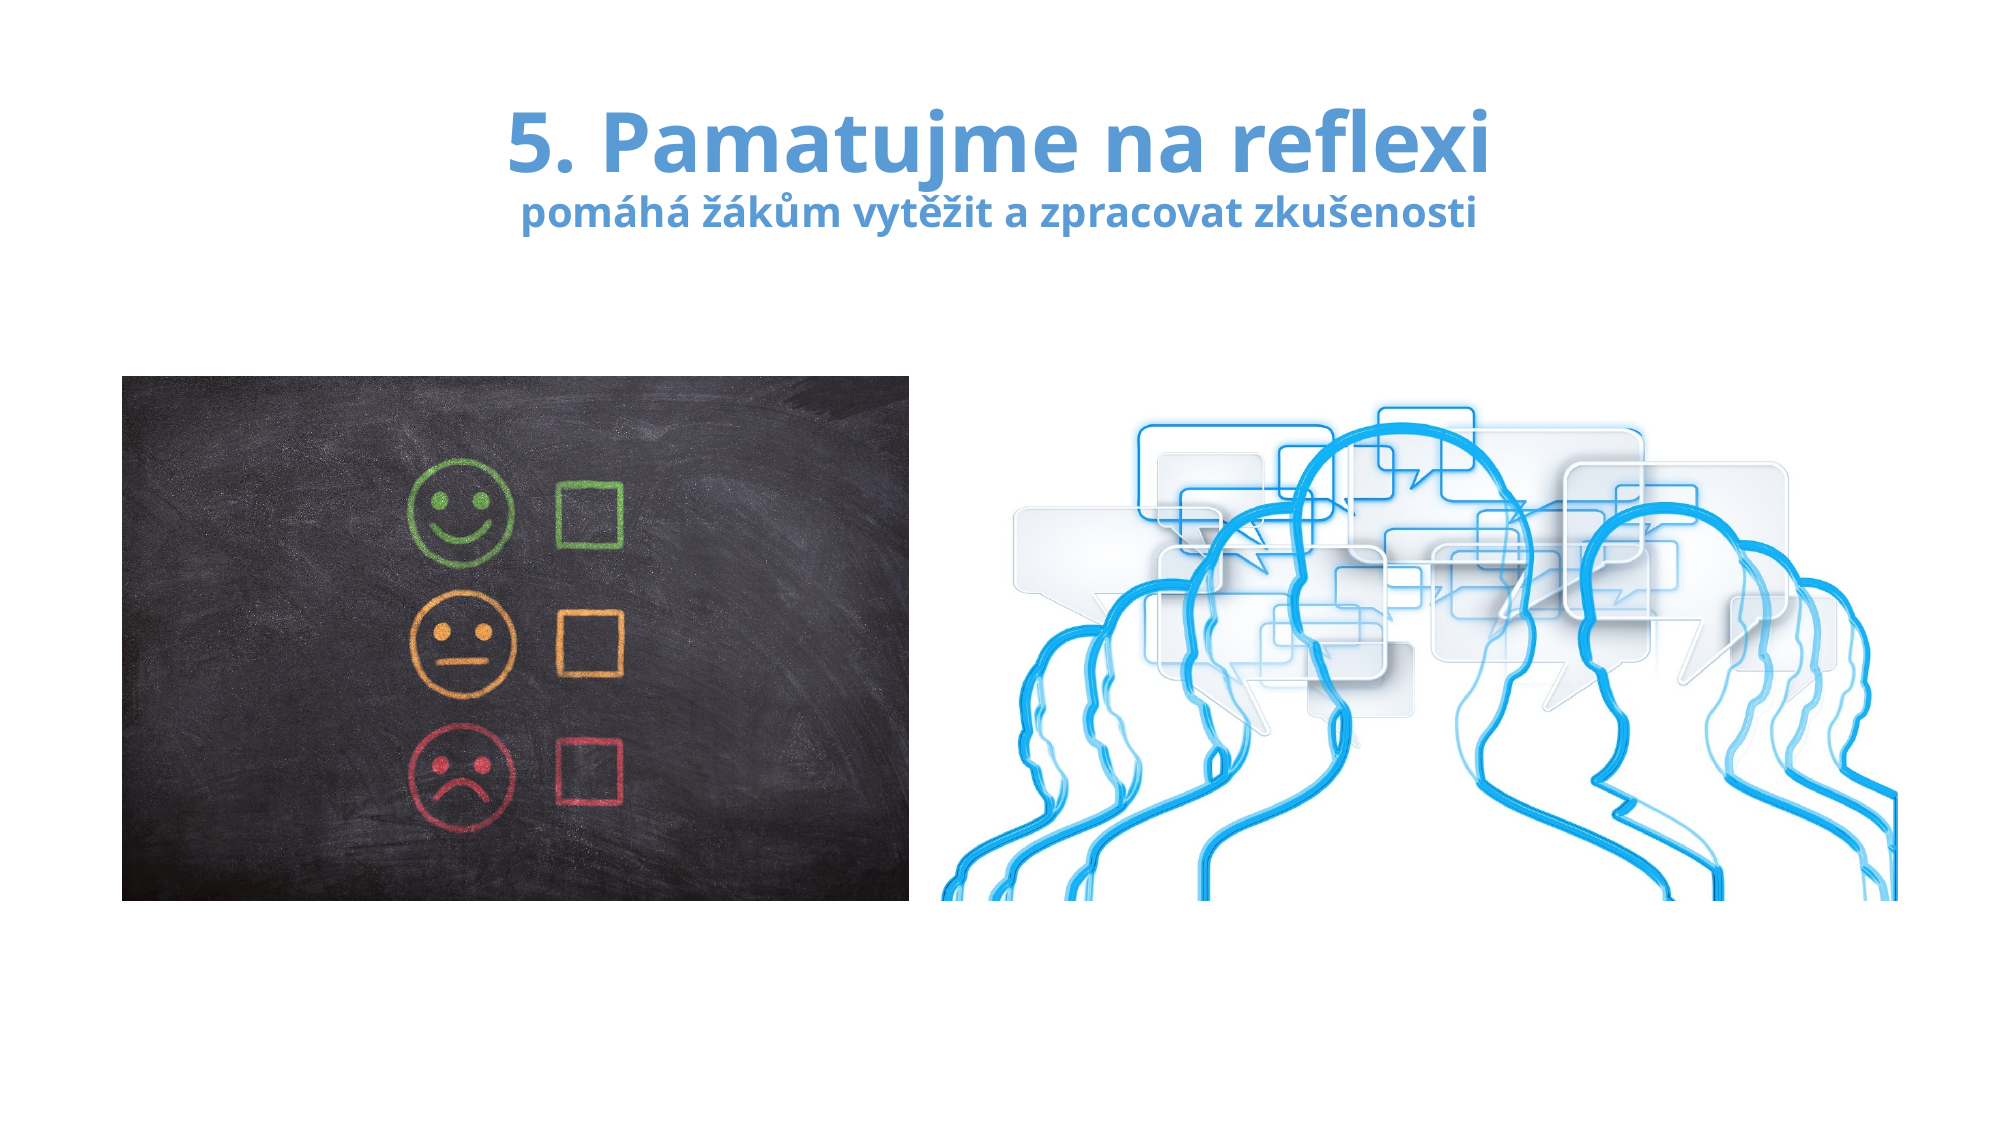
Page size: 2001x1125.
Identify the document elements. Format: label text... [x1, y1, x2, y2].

picture [937, 344, 1898, 902]
picture [1676, 507, 1694, 511]
picture [1701, 512, 1709, 517]
title 5. Pamatujme na reflexi pomáhá žákům vytěžit a zpracovat zkušenosti [137, 59, 1863, 278]
picture [122, 376, 909, 901]
